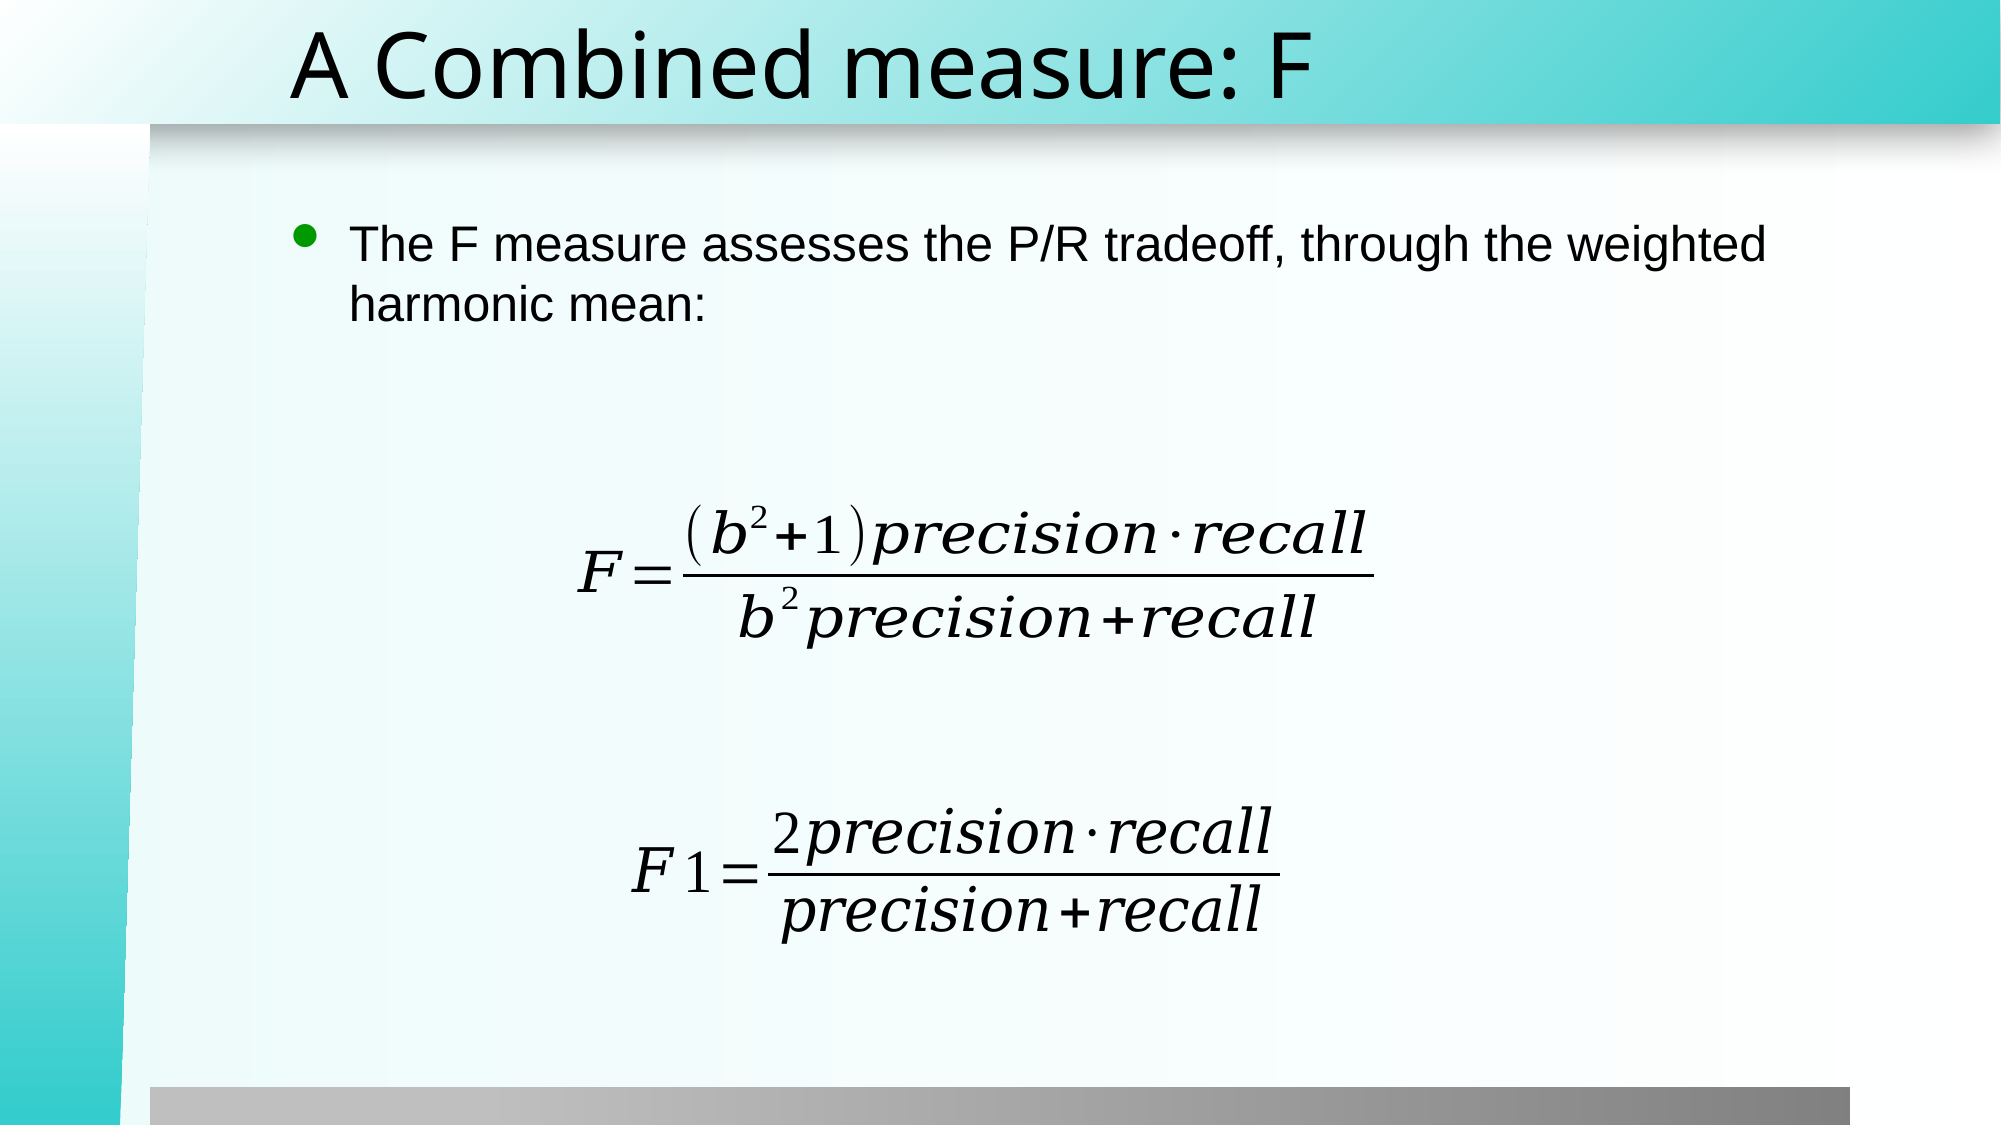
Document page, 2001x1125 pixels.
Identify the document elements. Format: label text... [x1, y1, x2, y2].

title A Combined measure: F [274, 0, 2000, 125]
list The F measure assesses the P/R tradeoff, through the weighted harmonic mean: [274, 203, 1851, 1073]
